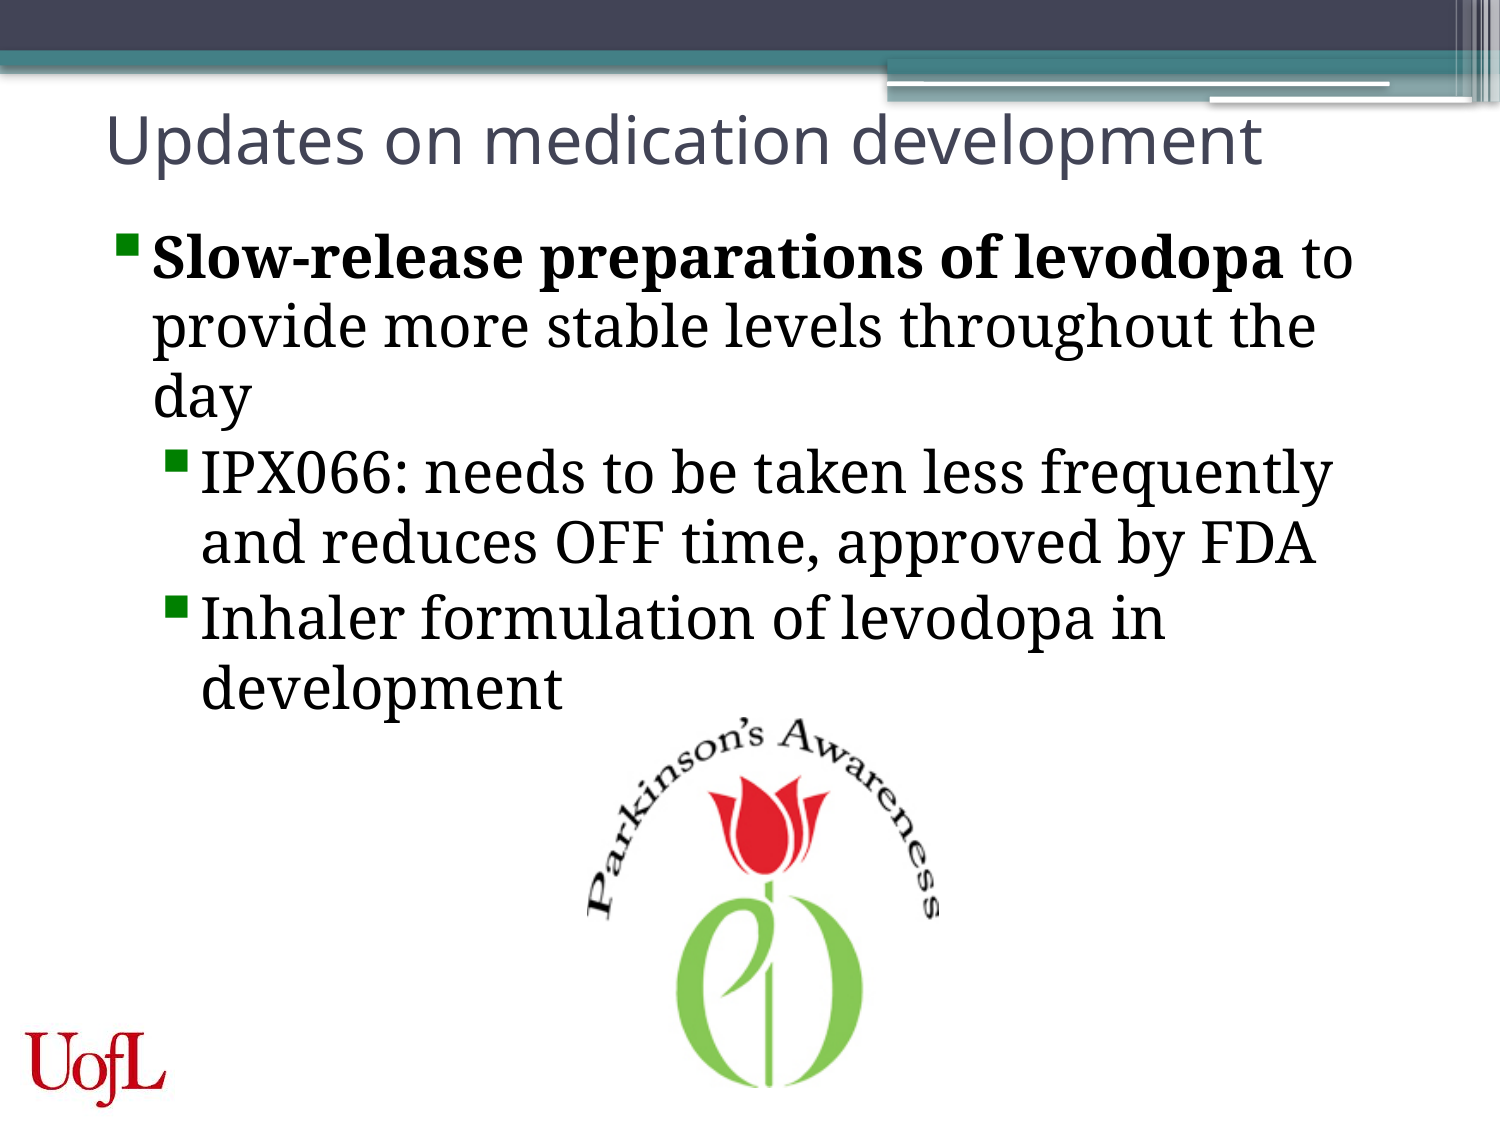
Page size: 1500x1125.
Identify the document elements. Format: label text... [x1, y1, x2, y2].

picture [20, 1012, 176, 1125]
picture [587, 717, 939, 1088]
title Updates on medication development [90, 63, 1410, 212]
list Slow-release preparations of levodopa to provide more stable levels throughout the day IPX066: needs to be taken less frequently and reduces OFF time, approved by FDA Inhaler formulation of levodopa in development [77, 212, 1425, 1050]
